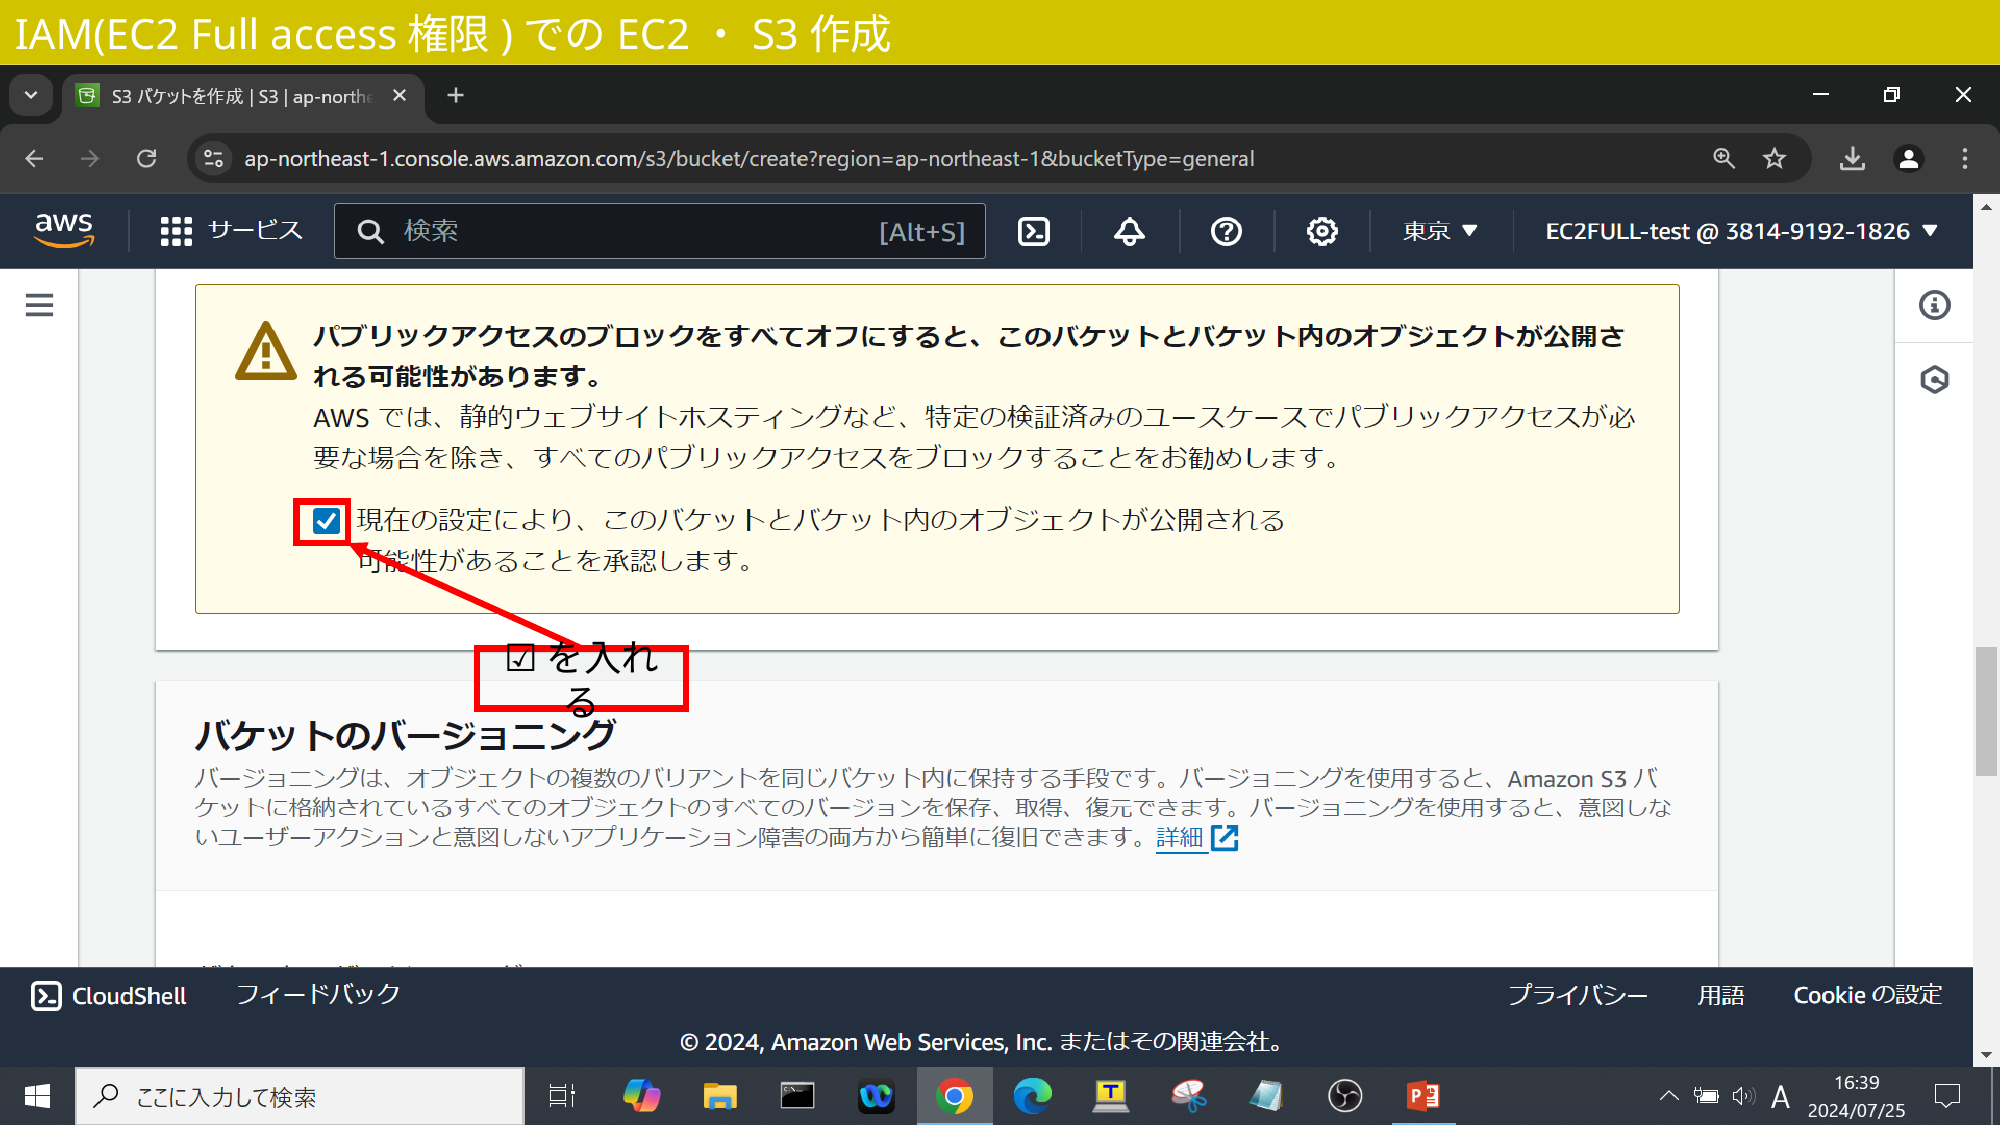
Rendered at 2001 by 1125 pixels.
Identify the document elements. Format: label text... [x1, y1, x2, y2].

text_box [296, 501, 687, 709]
picture [0, 65, 2000, 1125]
text_box IAM(EC2 Full access権限)でのEC2・S3作成 [0, 0, 2000, 65]
